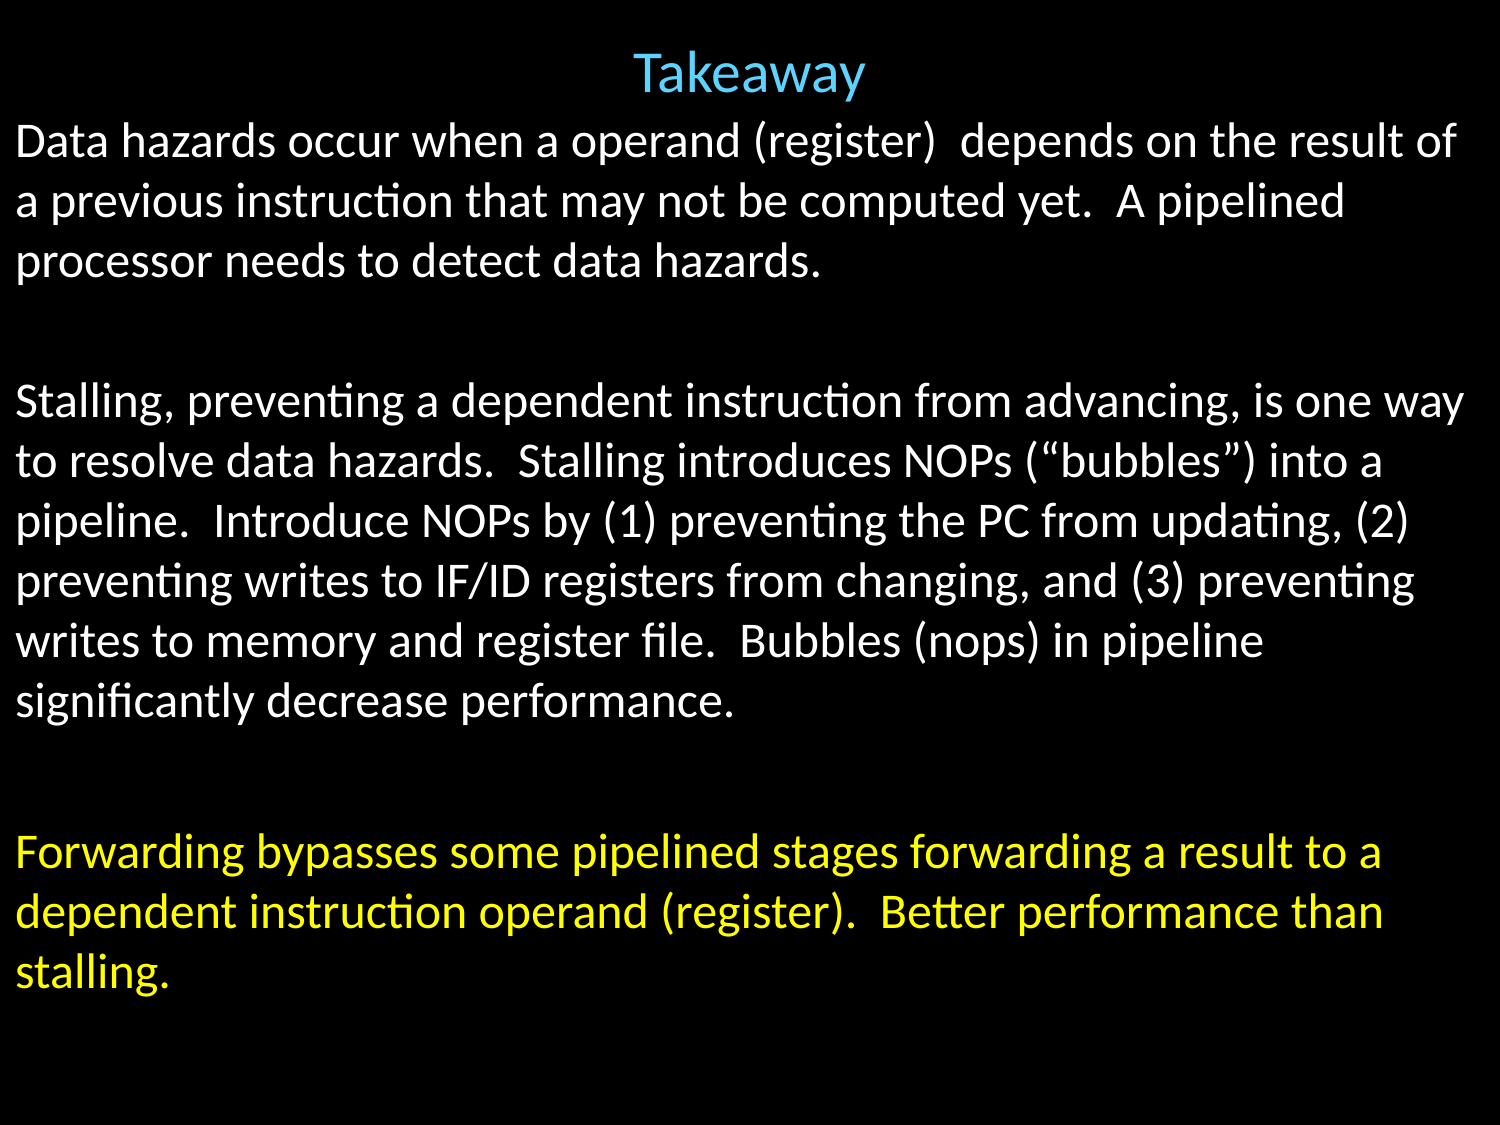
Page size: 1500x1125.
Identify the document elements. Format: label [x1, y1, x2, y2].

list [0, 99, 1500, 1025]
title [37, 24, 1463, 99]
